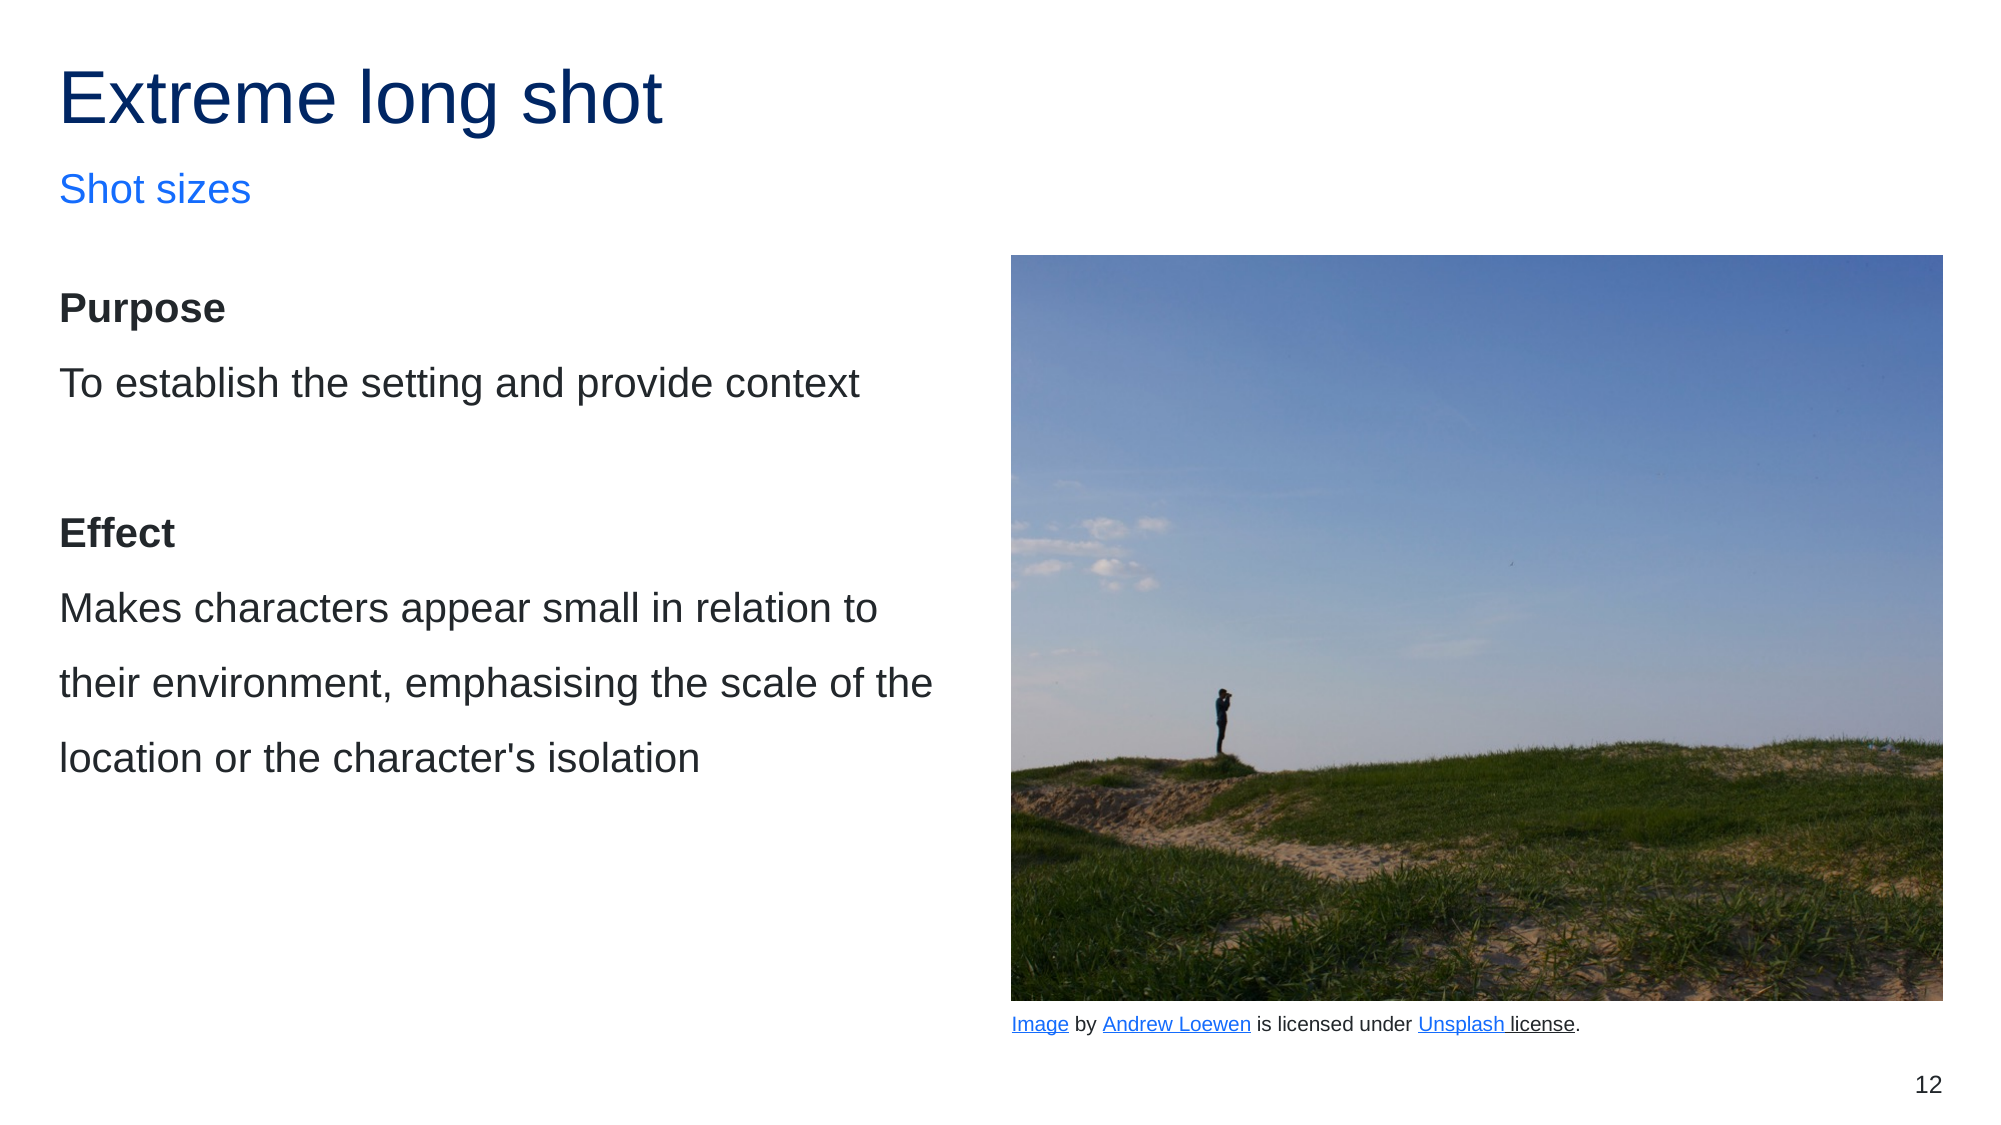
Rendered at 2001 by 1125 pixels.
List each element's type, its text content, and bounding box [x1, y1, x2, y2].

title Extreme long shot [59, 59, 1943, 149]
text_box Image by Andrew Loewen is licensed under Unsplash license.​ [1011, 1010, 1943, 1056]
list Purpose To establish the setting and provide context Effect Makes characters appear small in relation to their environment, emphasising the scale of the location or the character's isolation [59, 256, 963, 1047]
list Shot sizes [59, 161, 1943, 212]
picture [1011, 255, 1943, 1001]
slide_number 12 [1824, 1068, 1943, 1099]
